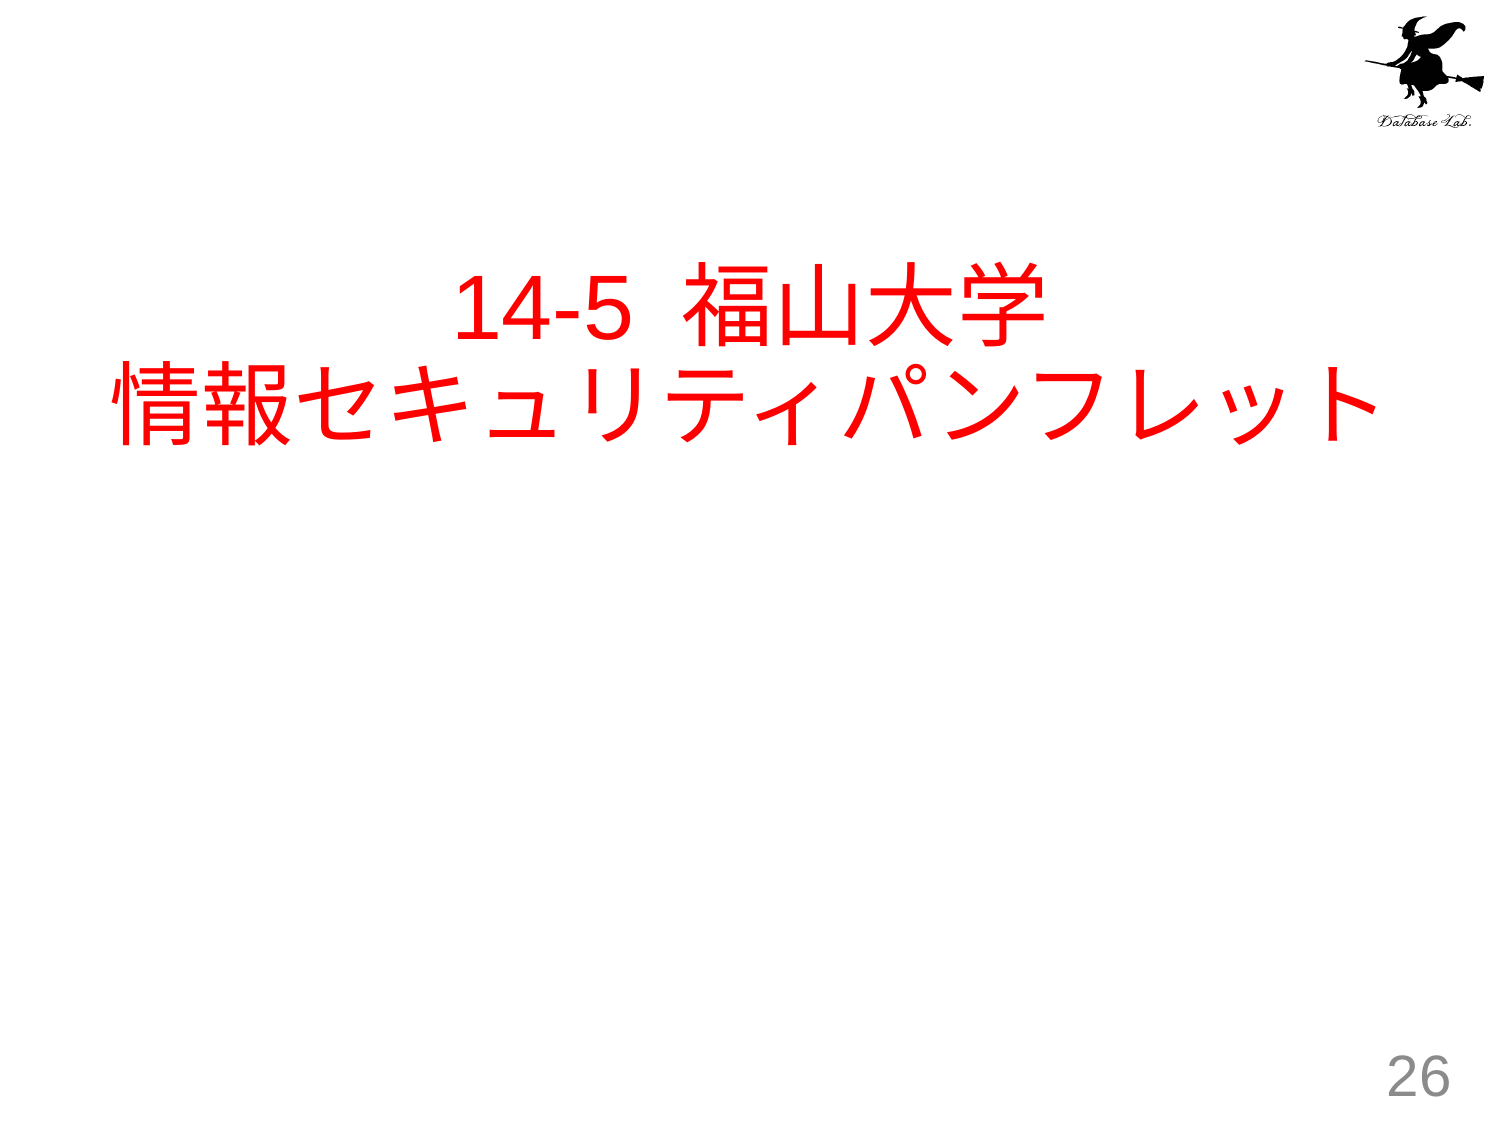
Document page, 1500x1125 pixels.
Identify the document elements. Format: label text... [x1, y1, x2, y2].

title 14-5 福山大学 情報セキュリティパンフレット [86, 184, 1414, 576]
picture [1362, 14, 1486, 130]
slide_number 26 [1129, 1042, 1467, 1103]
